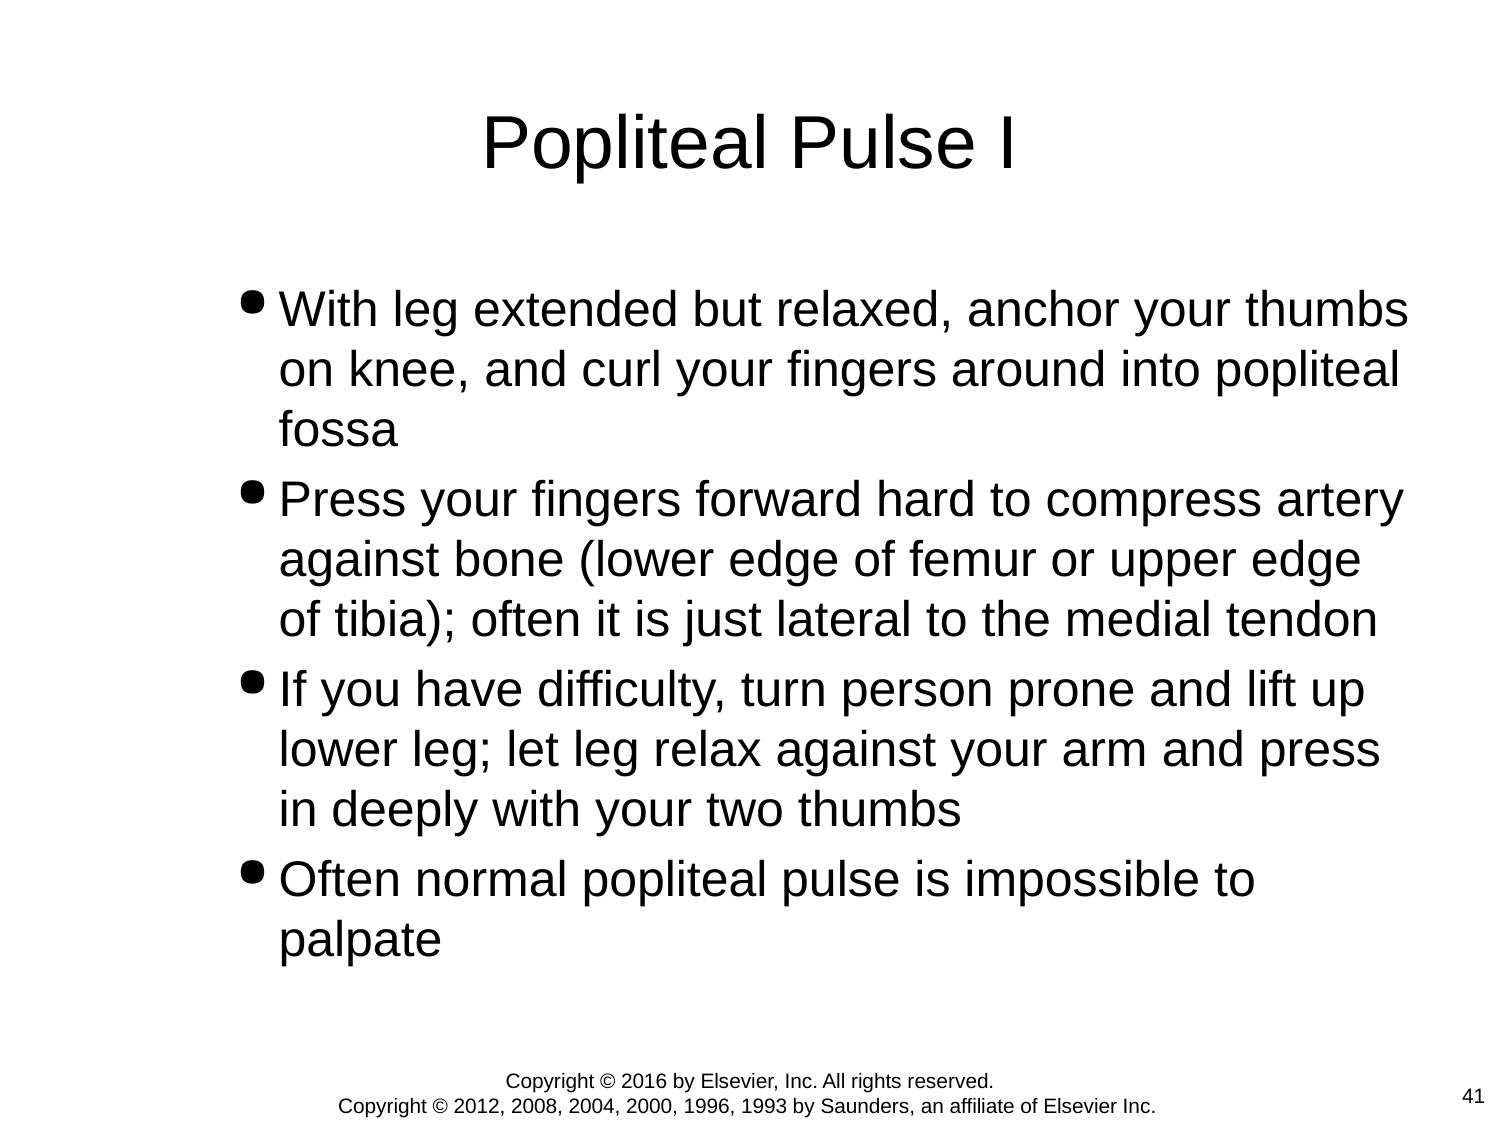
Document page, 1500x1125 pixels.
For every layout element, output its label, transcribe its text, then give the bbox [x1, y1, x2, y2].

list With leg extended but relaxed, anchor your thumbs on knee, and curl your fingers around into popliteal fossa Press your fingers forward hard to compress artery against bone (lower edge of femur or upper edge of tibia); often it is just lateral to the medial tendon If you have difficulty, turn person prone and lift up lower leg; let leg relax against your arm and press in deeply with your two thumbs Often normal popliteal pulse is impossible to palpate [76, 269, 1427, 1000]
footer Copyright © 2016 by Elsevier, Inc. All rights reserved. Copyright © 2012, 2008, 2004, 2000, 1996, 1993 by Saunders, an affiliate of Elsevier Inc. [162, 1059, 1338, 1123]
slide_number 41 [1149, 1065, 1500, 1125]
title Popliteal Pulse I [75, 45, 1425, 233]
